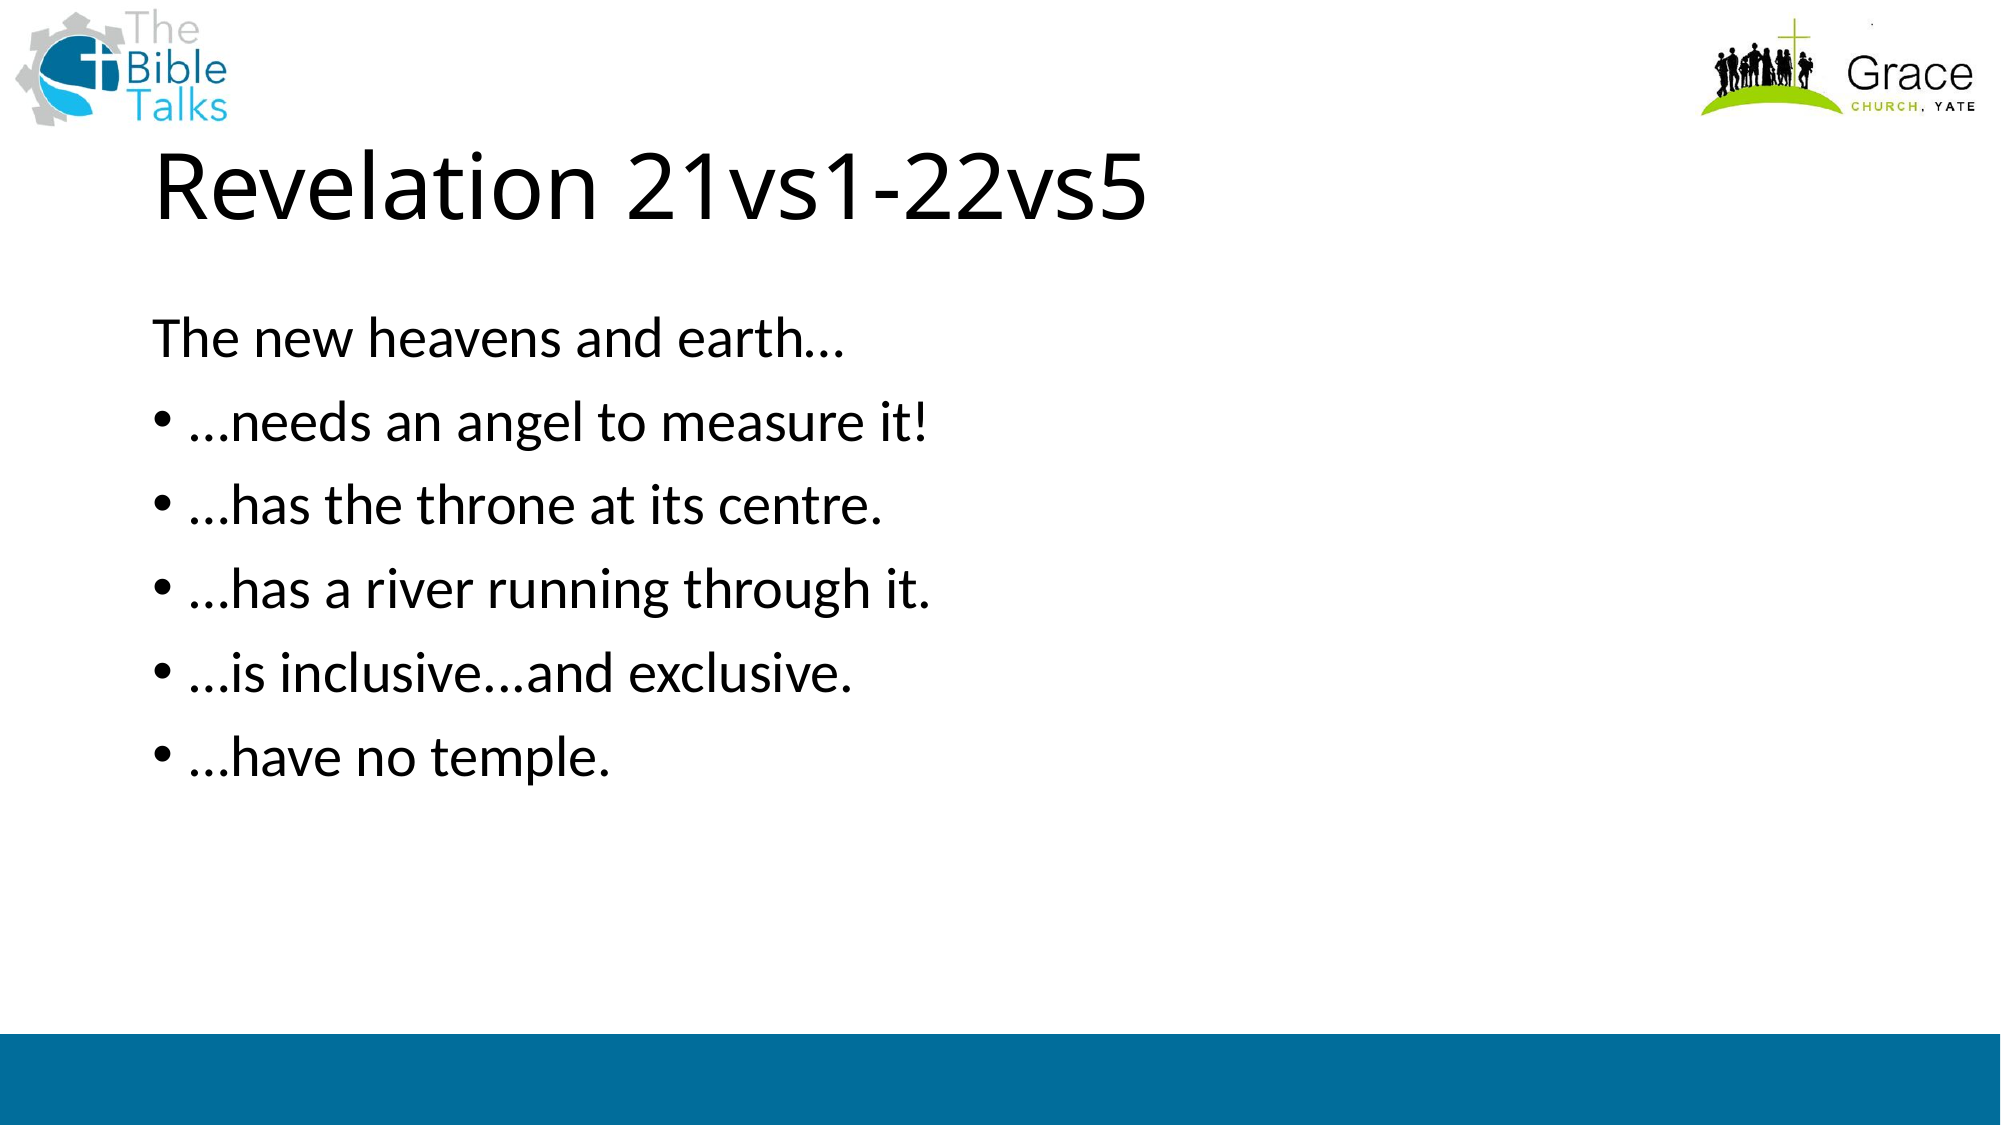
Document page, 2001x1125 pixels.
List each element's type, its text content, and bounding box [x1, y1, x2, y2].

list The new heavens and earth… …needs an angel to measure it! …has the throne at its centre. …has a river running through it. …is inclusive...and exclusive. …have no temple. [137, 299, 1863, 1014]
picture [1695, 12, 1978, 120]
picture [0, 0, 239, 135]
title Revelation 21vs1-22vs5 [137, 102, 1863, 278]
